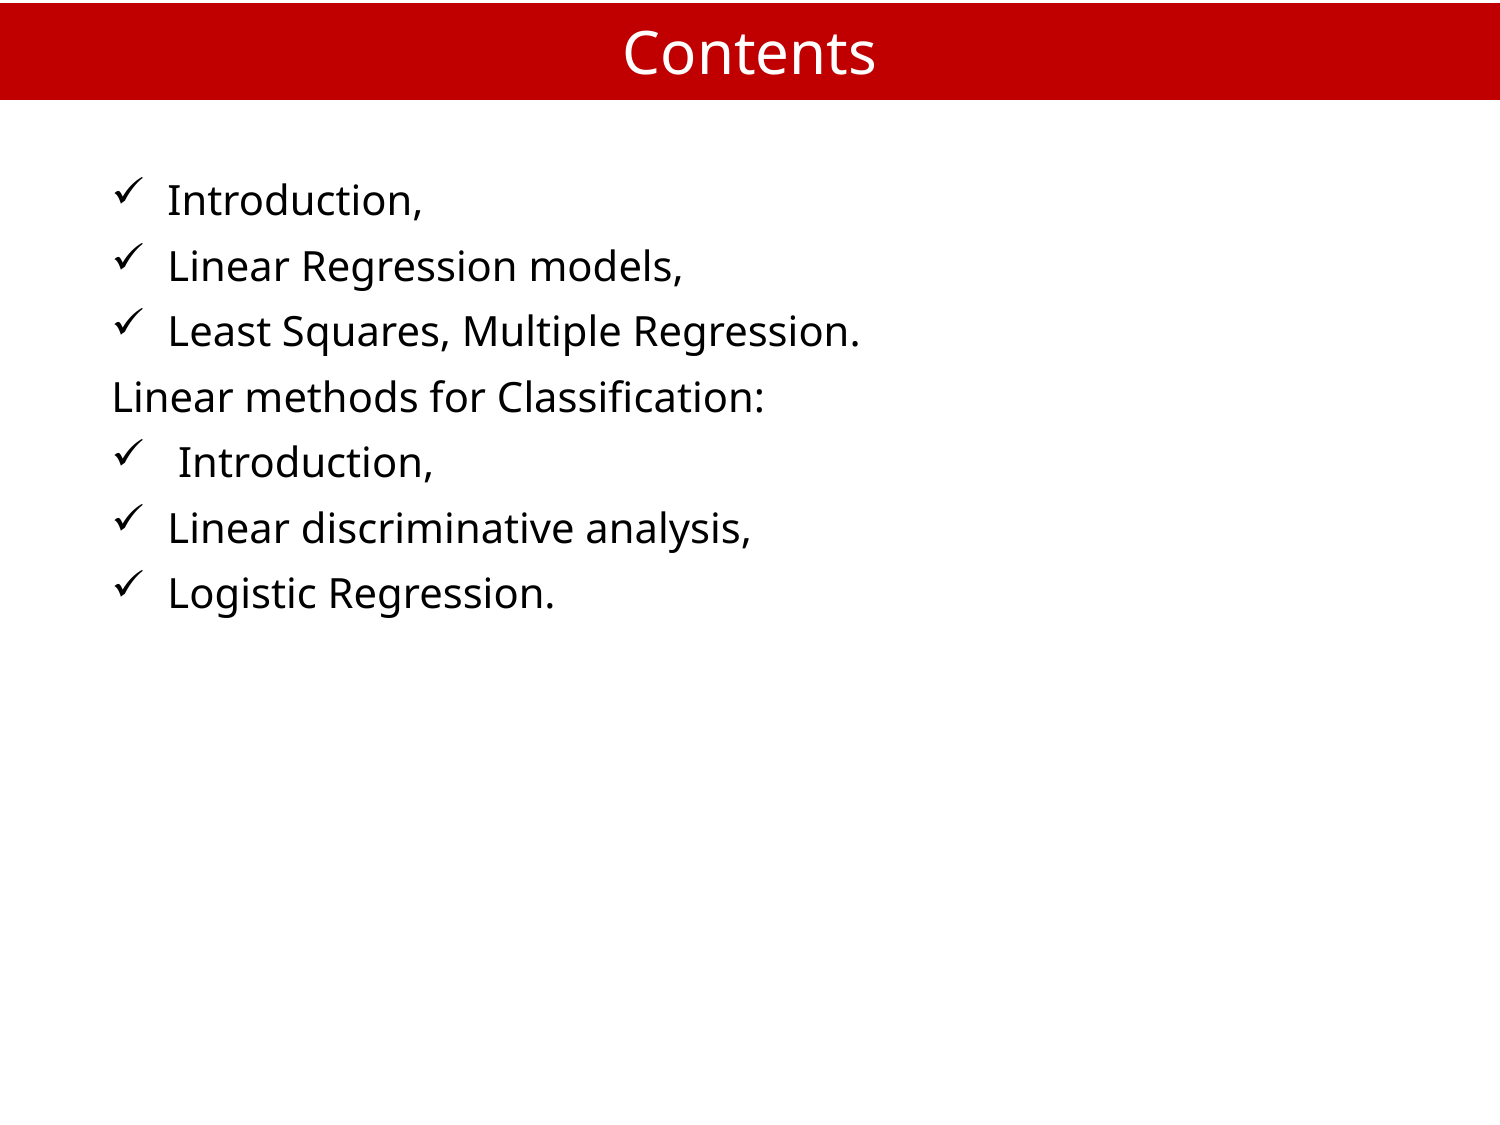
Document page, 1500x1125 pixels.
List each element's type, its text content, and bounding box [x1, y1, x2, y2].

text_box Contents [0, 3, 1500, 100]
table_header Introduction, Linear Regression models, Least Squares, Multiple Regression. Linear methods for Classification: Introduction, Linear discriminative analysis, Logistic Regression. [101, 163, 1285, 647]
